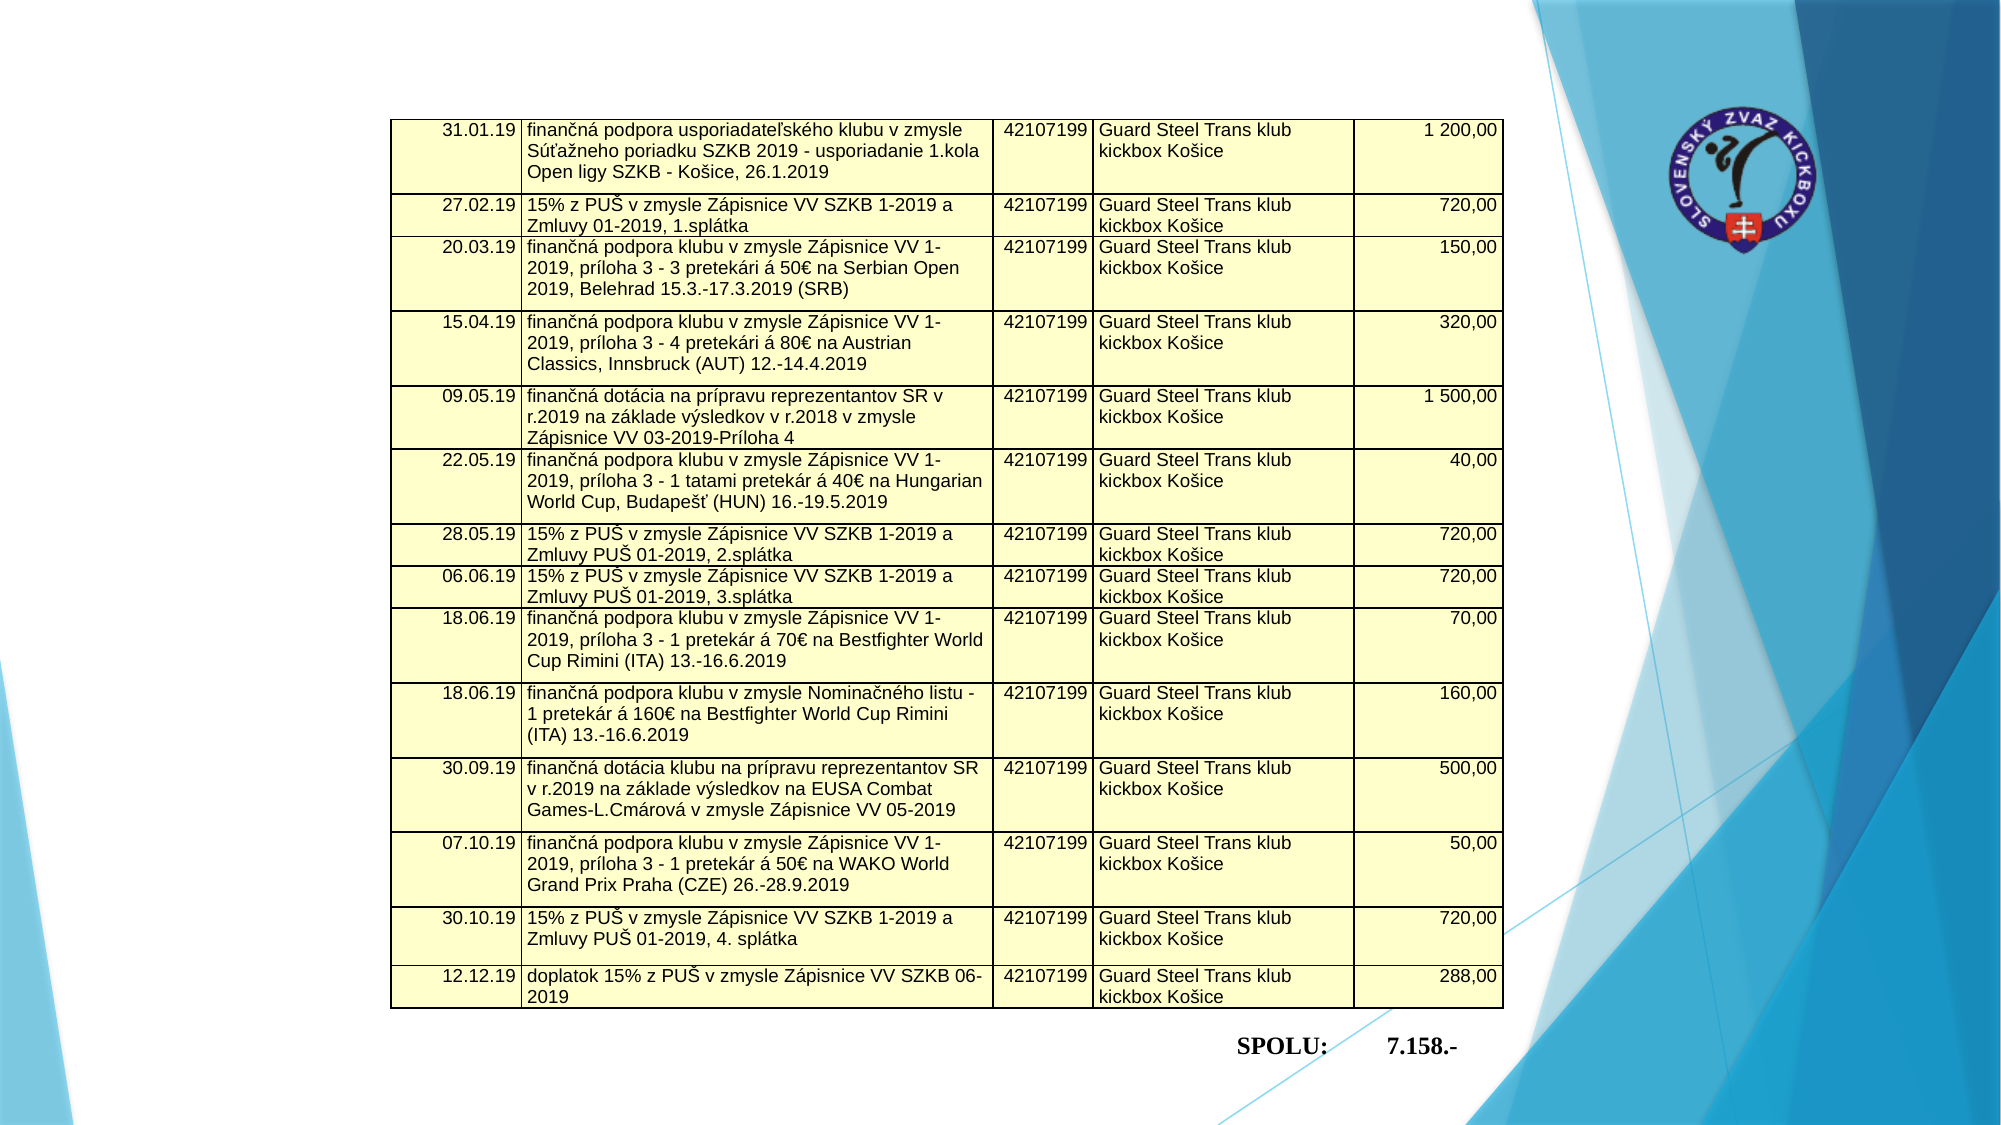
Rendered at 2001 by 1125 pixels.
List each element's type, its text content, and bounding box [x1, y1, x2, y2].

table_cell 06.06.19 [392, 567, 521, 607]
table_cell finančná podpora klubu v zmysle Zápisnice VV 1-2019, príloha 3 - 1 tatami pretekár á 40€ na Hungarian World Cup, Budapešť (HUN) 16.-19.5.2019 [522, 450, 992, 523]
table_cell 15% z PUŠ v zmysle Zápisnice VV SZKB 1-2019 a Zmluvy PUŠ 01-2019, 2.splátka [522, 525, 992, 565]
table_cell Guard Steel Trans klub kickbox Košice [1094, 450, 1353, 523]
text_box SPOLU: 7.158.- [0, 1022, 1776, 1068]
table_cell 30.09.19 [392, 759, 521, 831]
table_cell 42107199 [994, 450, 1092, 523]
table_cell finančná dotácia klubu na prípravu reprezentantov SR v r.2019 na základe výsledkov na EUSA Combat Games-L.Cmárová v zmysle Zápisnice VV 05-2019 [522, 759, 992, 831]
table_cell finančná dotácia na prípravu reprezentantov SR v r.2019 na základe výsledkov v r.2018 v zmysle Zápisnice VV 03-2019-Príloha 4 [522, 387, 992, 448]
table_cell 720,00 [1355, 567, 1502, 607]
table_cell Guard Steel Trans klub kickbox Košice [1094, 567, 1353, 607]
table_cell Guard Steel Trans klub kickbox Košice [1094, 684, 1353, 757]
table_cell Guard Steel Trans klub kickbox Košice [1094, 759, 1353, 831]
table_cell 320,00 [1355, 312, 1502, 385]
table_cell 288,00 [1355, 966, 1502, 1007]
table_cell 42107199 [994, 908, 1092, 965]
picture [1667, 105, 1821, 259]
table_cell finančná podpora klubu v zmysle Zápisnice VV 1-2019, príloha 3 - 1 pretekár á 70€ na Bestfighter World Cup Rimini (ITA) 13.-16.6.2019 [522, 609, 992, 682]
table_cell 42107199 [994, 759, 1092, 831]
table_cell 42107199 [994, 966, 1092, 1007]
table_cell Guard Steel Trans klub kickbox Košice [1094, 833, 1353, 906]
table_cell 09.05.19 [392, 387, 521, 448]
table_cell 07.10.19 [392, 833, 521, 906]
table_cell 15% z PUŠ v zmysle Zápisnice VV SZKB 1-2019 a Zmluvy 01-2019, 1.splátka [522, 195, 992, 236]
table_cell 15% z PUŠ v zmysle Zápisnice VV SZKB 1-2019 a Zmluvy PUŠ 01-2019, 3.splátka [522, 567, 992, 607]
table_cell 40,00 [1355, 450, 1502, 523]
table_cell 42107199 [994, 684, 1092, 757]
table_cell 500,00 [1355, 759, 1502, 831]
table_cell finančná podpora klubu v zmysle Zápisnice VV 1-2019, príloha 3 - 4 pretekári á 80€ na Austrian Classics, Innsbruck (AUT) 12.-14.4.2019 [522, 312, 992, 385]
text_box [74, 39, 2000, 80]
table_cell Guard Steel Trans klub kickbox Košice [1094, 195, 1353, 236]
table_cell 42107199 [994, 237, 1092, 310]
table_cell 15% z PUŠ v zmysle Zápisnice VV SZKB 1-2019 a Zmluvy PUŠ 01-2019, 4. splátka [522, 908, 992, 965]
table_cell 30.10.19 [392, 908, 521, 965]
table_cell 50,00 [1355, 833, 1502, 906]
table_header 31.01.19 [392, 120, 521, 193]
table_cell 42107199 [994, 195, 1092, 236]
table_cell Guard Steel Trans klub kickbox Košice [1094, 908, 1353, 965]
table_cell 42107199 [994, 833, 1092, 906]
table_cell finančná podpora klubu v zmysle Zápisnice VV 1-2019, príloha 3 - 3 pretekári á 50€ na Serbian Open 2019, Belehrad 15.3.-17.3.2019 (SRB) [522, 237, 992, 310]
table_cell Guard Steel Trans klub kickbox Košice [1094, 609, 1353, 682]
table_cell finančná podpora klubu v zmysle Nominačného listu - 1 pretekár á 160€ na Bestfighter World Cup Rimini (ITA) 13.-16.6.2019 [522, 684, 992, 757]
table_cell 720,00 [1355, 908, 1502, 965]
table_cell 42107199 [994, 525, 1092, 565]
table_cell 42107199 [994, 387, 1092, 448]
table_header 42107199 [994, 120, 1092, 193]
table_header finančná podpora usporiadateľského klubu v zmysle Súťažneho poriadku SZKB 2019 - usporiadanie 1.kola Open ligy SZKB - Košice, 26.1.2019 [522, 120, 992, 193]
table_header 1 200,00 [1355, 120, 1502, 193]
table_cell 720,00 [1355, 195, 1502, 236]
table_cell 18.06.19 [392, 684, 521, 757]
table_cell 42107199 [994, 567, 1092, 607]
table_cell 15.04.19 [392, 312, 521, 385]
table_cell 20.03.19 [392, 237, 521, 310]
table_cell 70,00 [1355, 609, 1502, 682]
table_cell 42107199 [994, 609, 1092, 682]
table_cell 12.12.19 [392, 966, 521, 1007]
table_cell 22.05.19 [392, 450, 521, 523]
table_cell Guard Steel Trans klub kickbox Košice [1094, 966, 1353, 1007]
table_cell 28.05.19 [392, 525, 521, 565]
table_cell 160,00 [1355, 684, 1502, 757]
table_cell doplatok 15% z PUŠ v zmysle Zápisnice VV SZKB 06-2019 [522, 966, 992, 1007]
table_cell 1 500,00 [1355, 387, 1502, 448]
table_header Guard Steel Trans klub kickbox Košice [1094, 120, 1353, 193]
table_cell 42107199 [994, 312, 1092, 385]
table_cell 27.02.19 [392, 195, 521, 236]
table_cell 150,00 [1355, 237, 1502, 310]
table_cell Guard Steel Trans klub kickbox Košice [1094, 525, 1353, 565]
table_cell finančná podpora klubu v zmysle Zápisnice VV 1-2019, príloha 3 - 1 pretekár á 50€ na WAKO World Grand Prix Praha (CZE) 26.-28.9.2019 [522, 833, 992, 906]
table_cell 720,00 [1355, 525, 1502, 565]
table_cell 18.06.19 [392, 609, 521, 682]
table_cell Guard Steel Trans klub kickbox Košice [1094, 237, 1353, 310]
table_cell Guard Steel Trans klub kickbox Košice [1094, 312, 1353, 385]
table_cell Guard Steel Trans klub kickbox Košice [1094, 387, 1353, 448]
